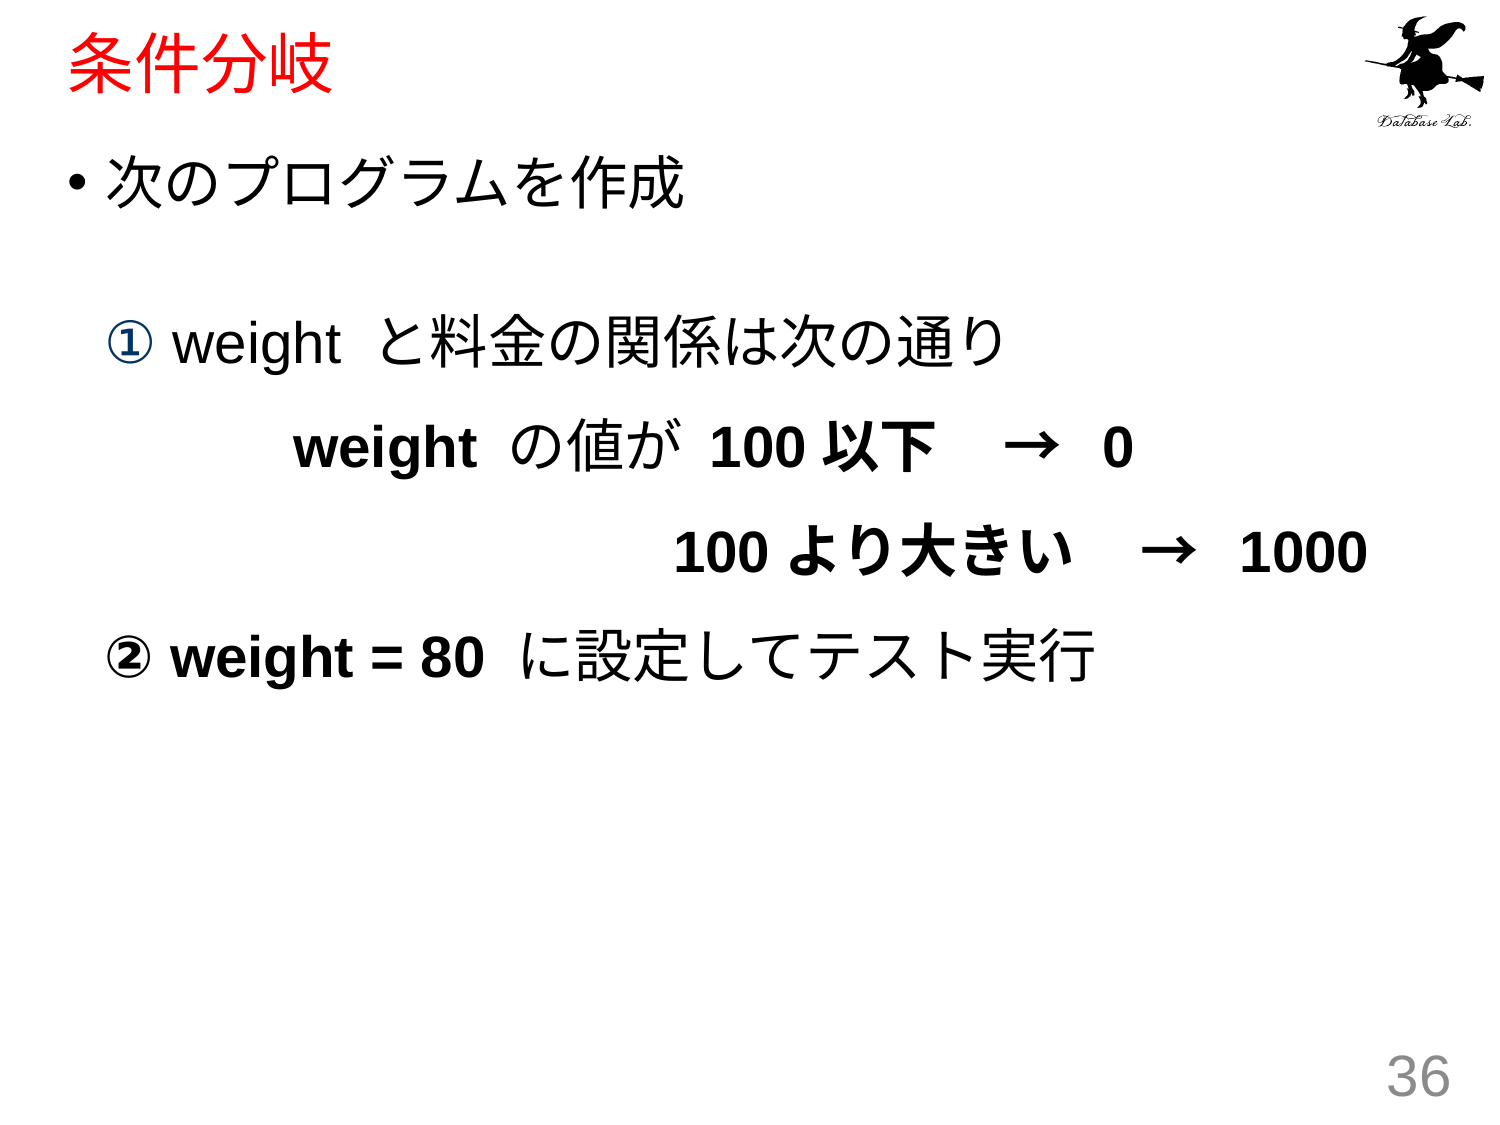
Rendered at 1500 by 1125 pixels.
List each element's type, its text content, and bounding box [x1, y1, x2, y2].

text_box ① weight と料金の関係は次の通り weight の値が 100以下 → 0 100より大きい → 1000 ② weight = 80 に設定してテスト実行 [93, 285, 1500, 504]
picture [1362, 14, 1486, 130]
slide_number 36 [1129, 1042, 1467, 1103]
title 条件分岐 [52, 28, 1441, 106]
list 次のプログラムを作成 [52, 138, 1441, 1014]
